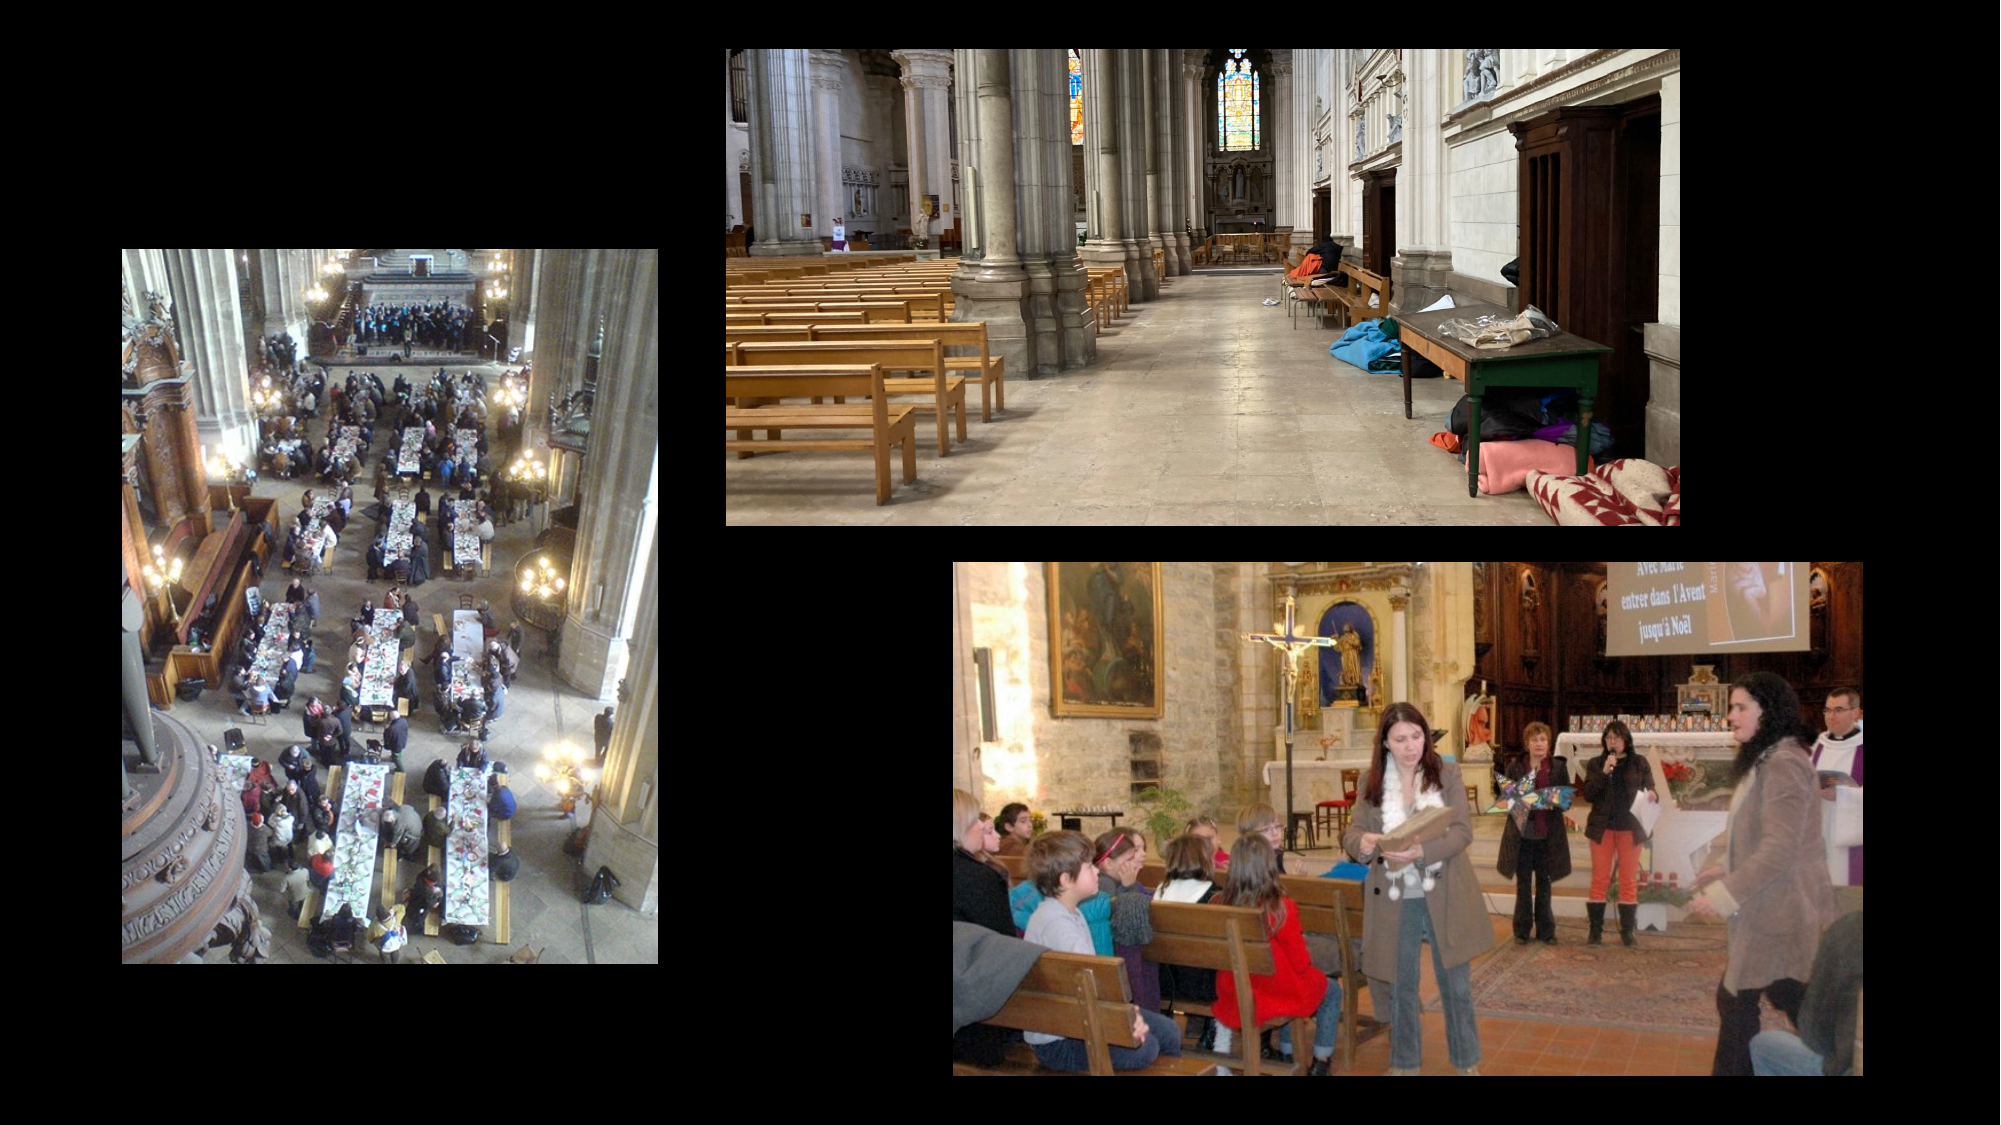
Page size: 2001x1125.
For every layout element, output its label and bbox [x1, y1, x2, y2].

list [122, 249, 658, 964]
picture [726, 49, 1680, 526]
picture [953, 562, 1863, 1076]
